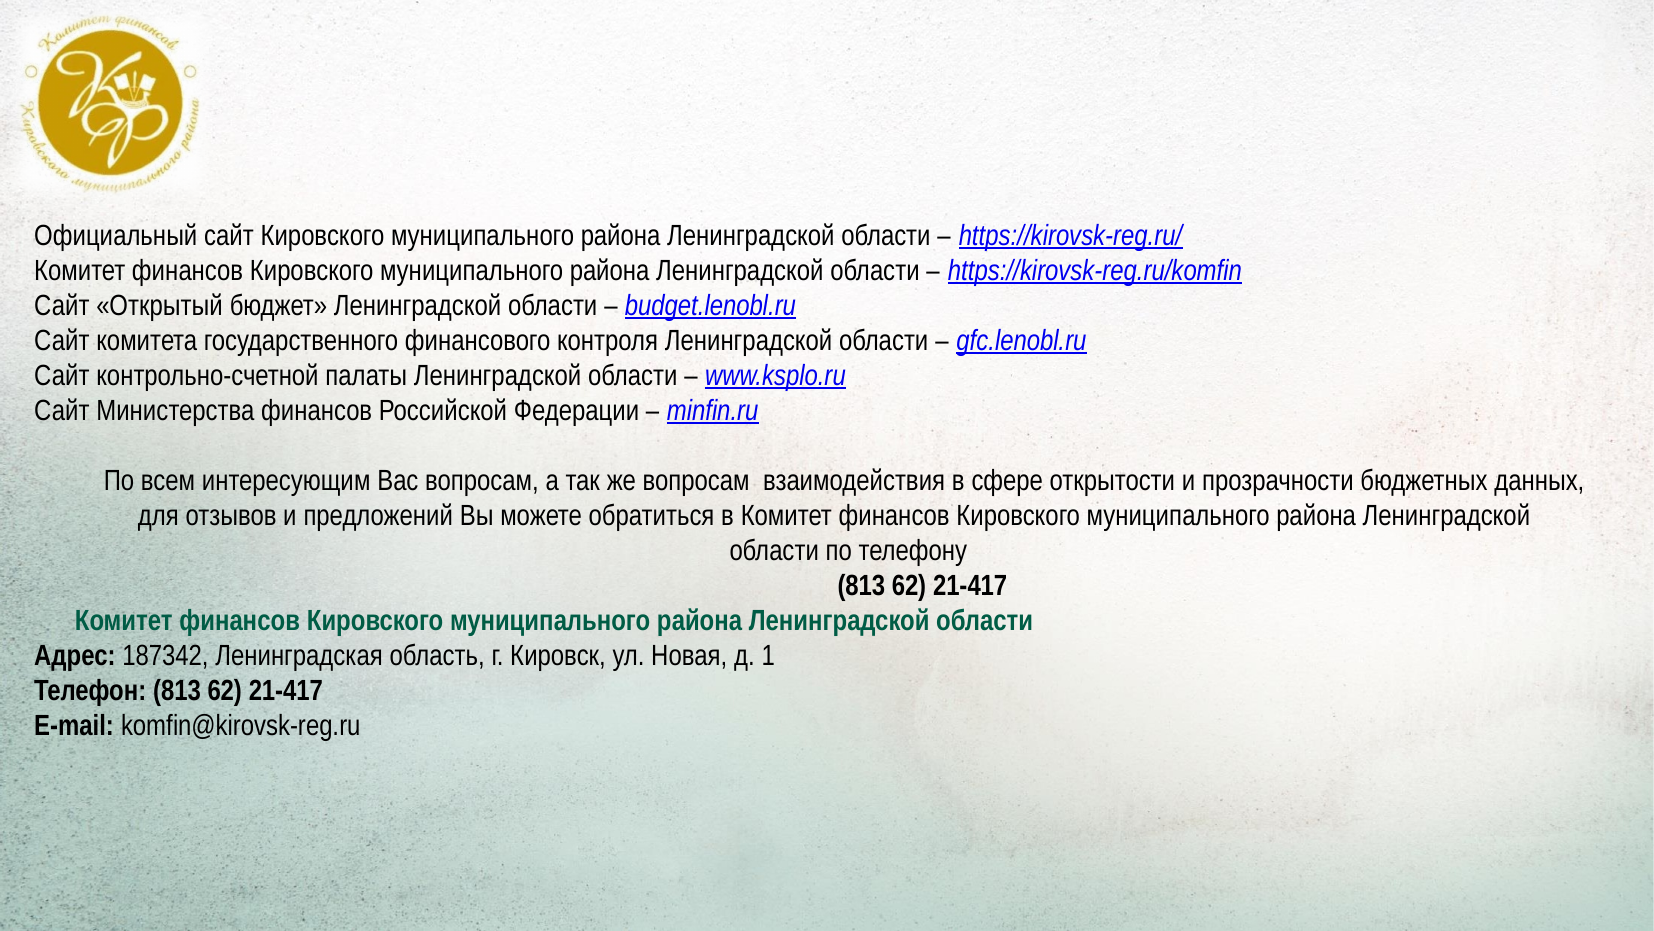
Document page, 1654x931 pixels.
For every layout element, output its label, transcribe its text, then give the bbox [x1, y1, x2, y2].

picture [0, 0, 1654, 931]
text_box Официальный сайт Кировского муниципального района Ленинградской области – https://kirovsk-reg.ru/ Комитет финансов Кировского муниципального района Ленинградской области – https://kirovsk-reg.ru/komfin Сайт «Открытый бюджет» Ленинградской области – budget.lenobl.ru Сайт комитета государственного финансового контроля Ленинградской области – gfc.lenobl.ru Сайт контрольно-счетной палаты Ленинградской области – www.ksplo.ru Сайт Министерства финансов Российской Федерации – minfin.ru По всем интересующим Вас вопросам, а так же вопросам взаимодействия в сфере открытости и прозрачности бюджетных данных, для отзывов и предложений Вы можете обратиться в Комитет финансов Кировского муниципального района Ленинградской области по телефону (813 62) 21-417 Комитет финансов Кировского муниципального района Ленинградской области Адрес: 187342, Ленинградская область, г. Кировск, ул. Новая, д. 1 Телефон: (813 62) 21-417 Е-mail: komfin@kirovsk-reg.ru [19, 209, 1651, 749]
